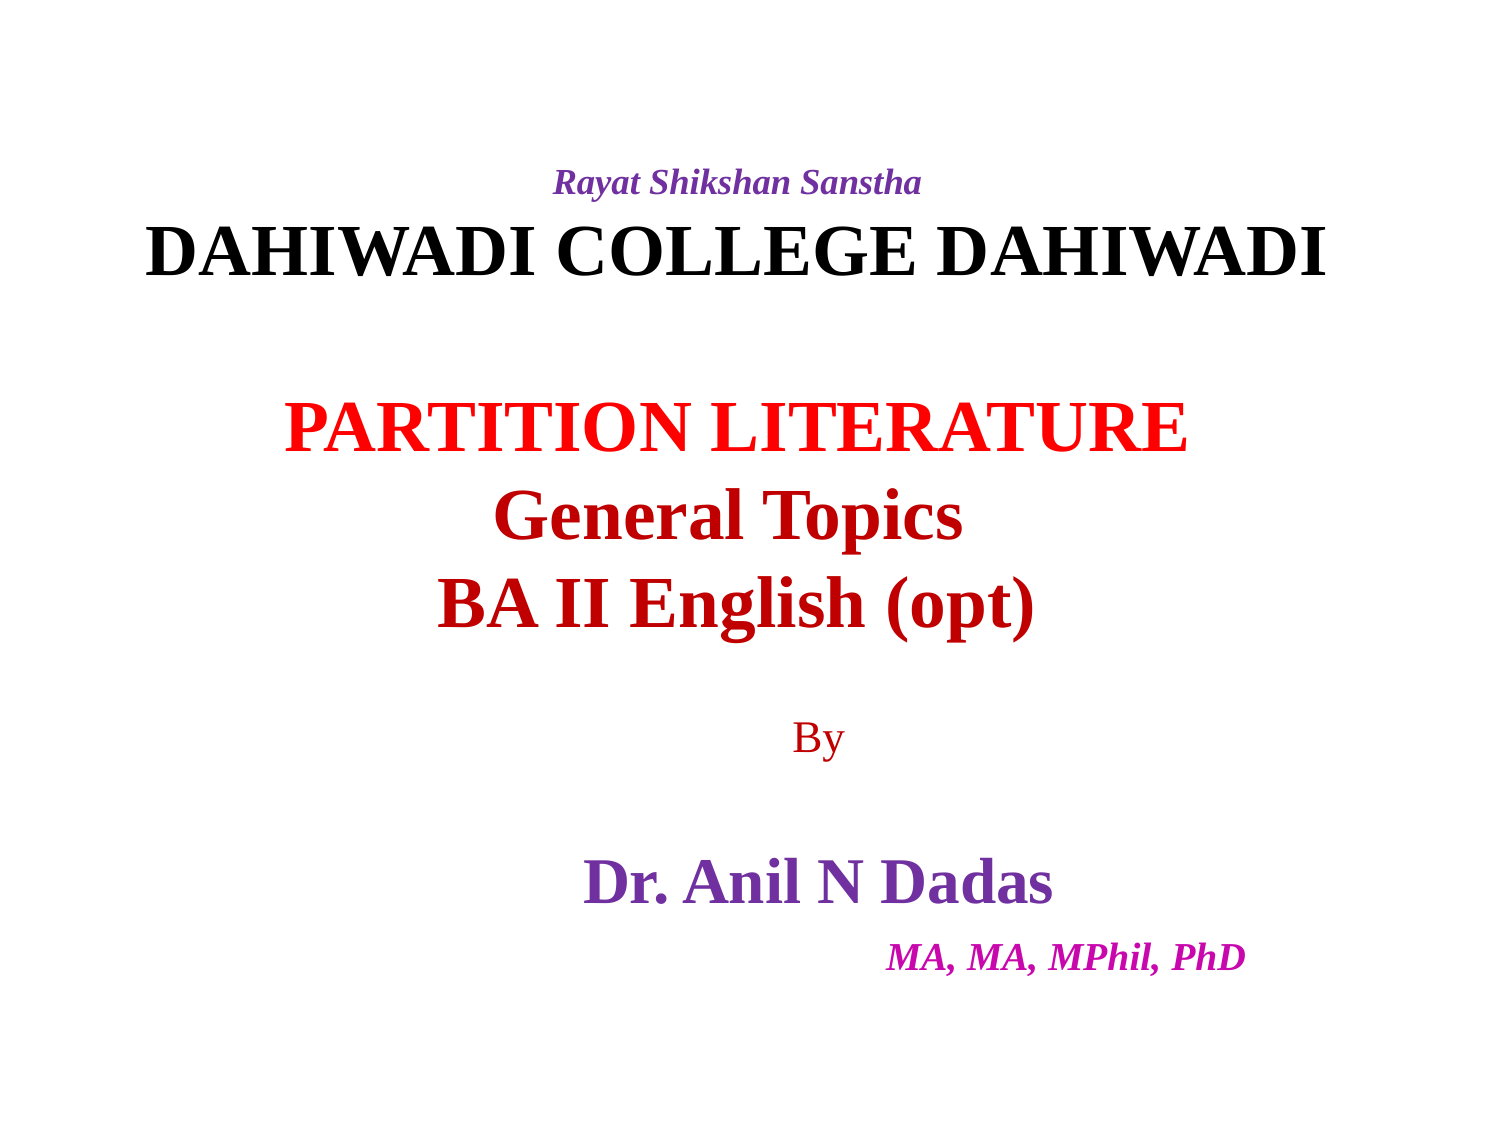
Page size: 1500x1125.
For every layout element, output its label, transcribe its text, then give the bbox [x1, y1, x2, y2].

title Rayat Shikshan Sanstha DAHIWADI COLLEGE DAHIWADI PARTITION LITERATURE General Topics BA II English (opt) [37, 149, 1438, 650]
subtitle By Dr. Anil N Dadas MA, MA, MPhil, PhD [225, 699, 1413, 988]
